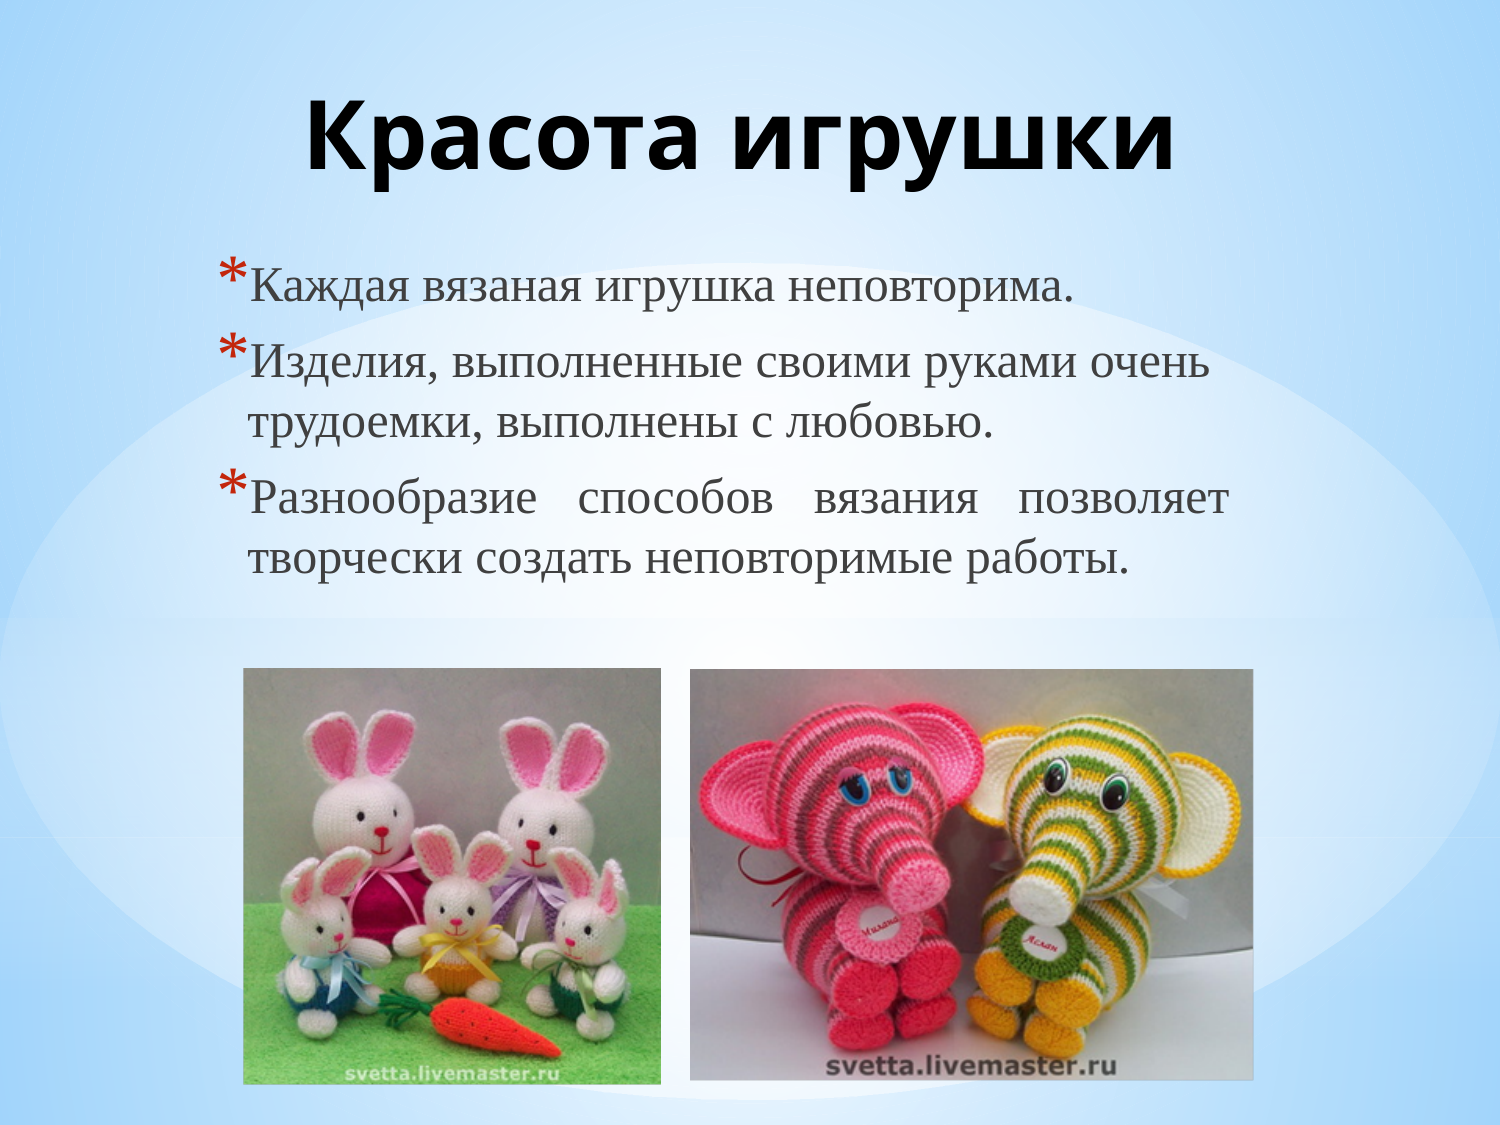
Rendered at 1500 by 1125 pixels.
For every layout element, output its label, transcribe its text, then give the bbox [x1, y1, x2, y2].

title Красота игрушки [206, 66, 1275, 254]
picture [241, 668, 662, 1088]
list Каждая вязаная игрушка неповторима. Изделия, выполненные своими руками очень трудоемки, выполнены с любовью. Разнообразие способов вязания позволяет творчески создать неповторимые работы. [194, 243, 1245, 814]
picture [690, 669, 1256, 1082]
